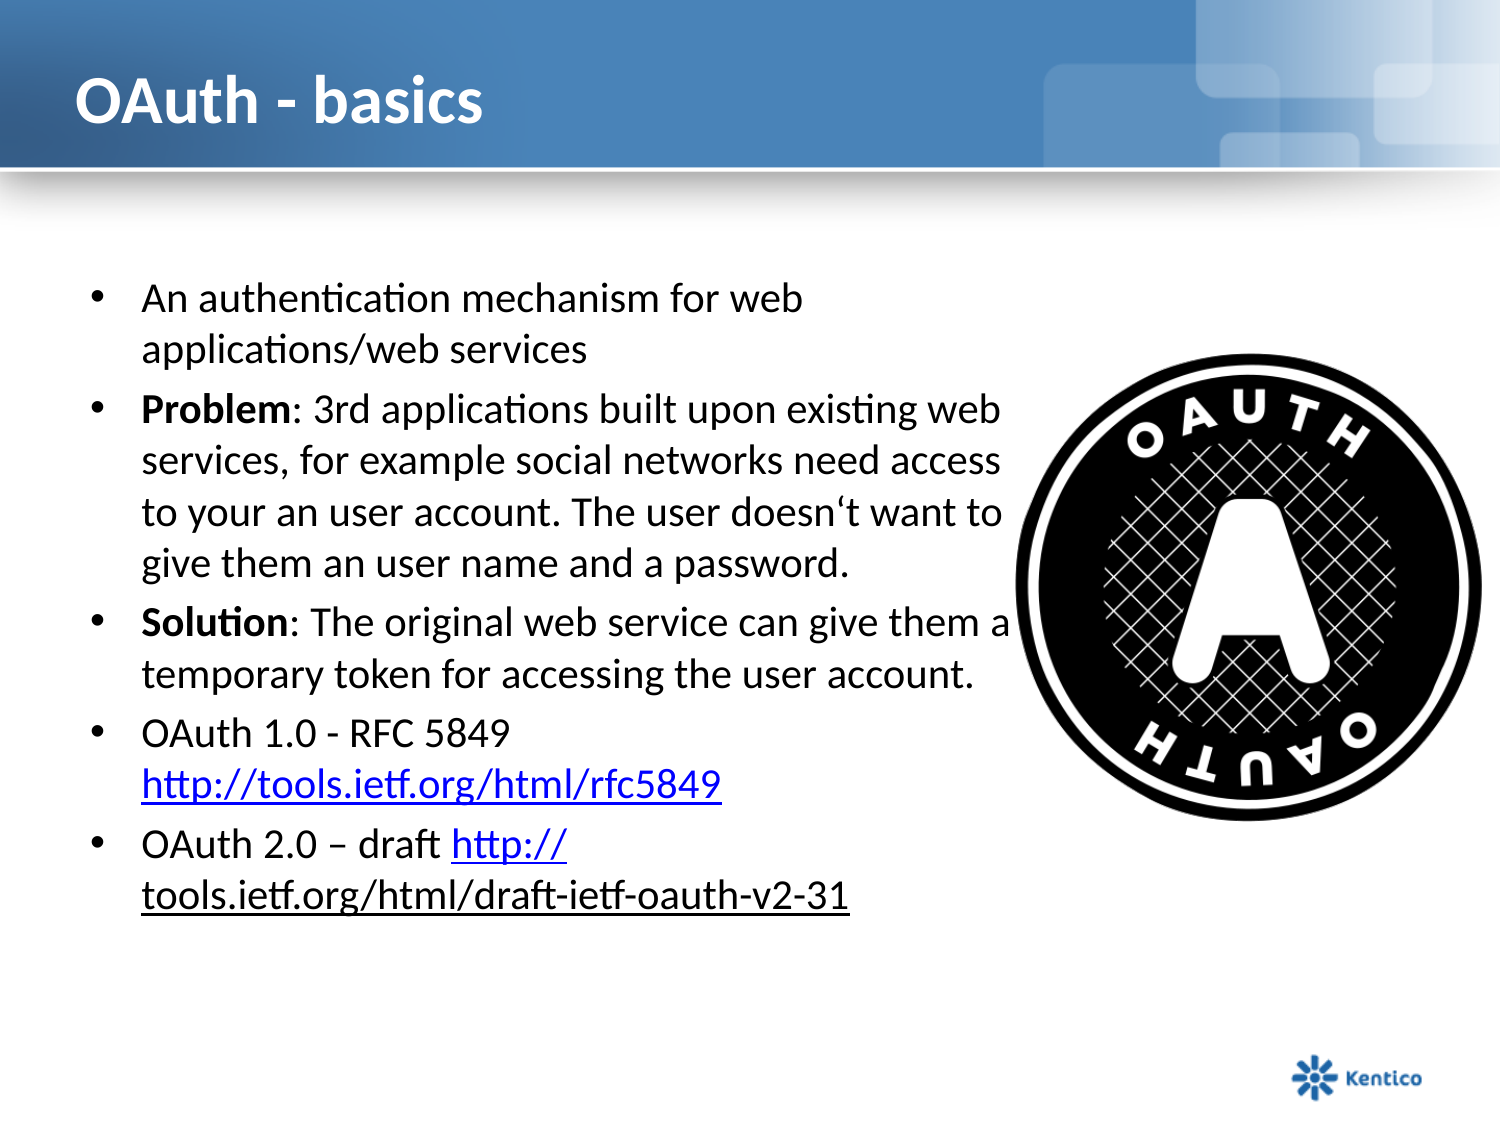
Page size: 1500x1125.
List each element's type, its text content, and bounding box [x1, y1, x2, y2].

list An authentication mechanism for web applications/web services Problem: 3rd applications built upon existing web services, for example social networks need access to your an user account. The user doesn‘t want to give them an user name and a password. Solution: The original web service can give them a temporary token for accessing the user account. OAuth 1.0 - RFC 5849 http://tools.ietf.org/html/rfc5849 OAuth 2.0 – draft http://tools.ietf.org/html/draft-ietf-oauth-v2-31 [75, 262, 1034, 1005]
picture [0, 0, 1500, 1125]
title OAuth - basics [75, 54, 1425, 149]
